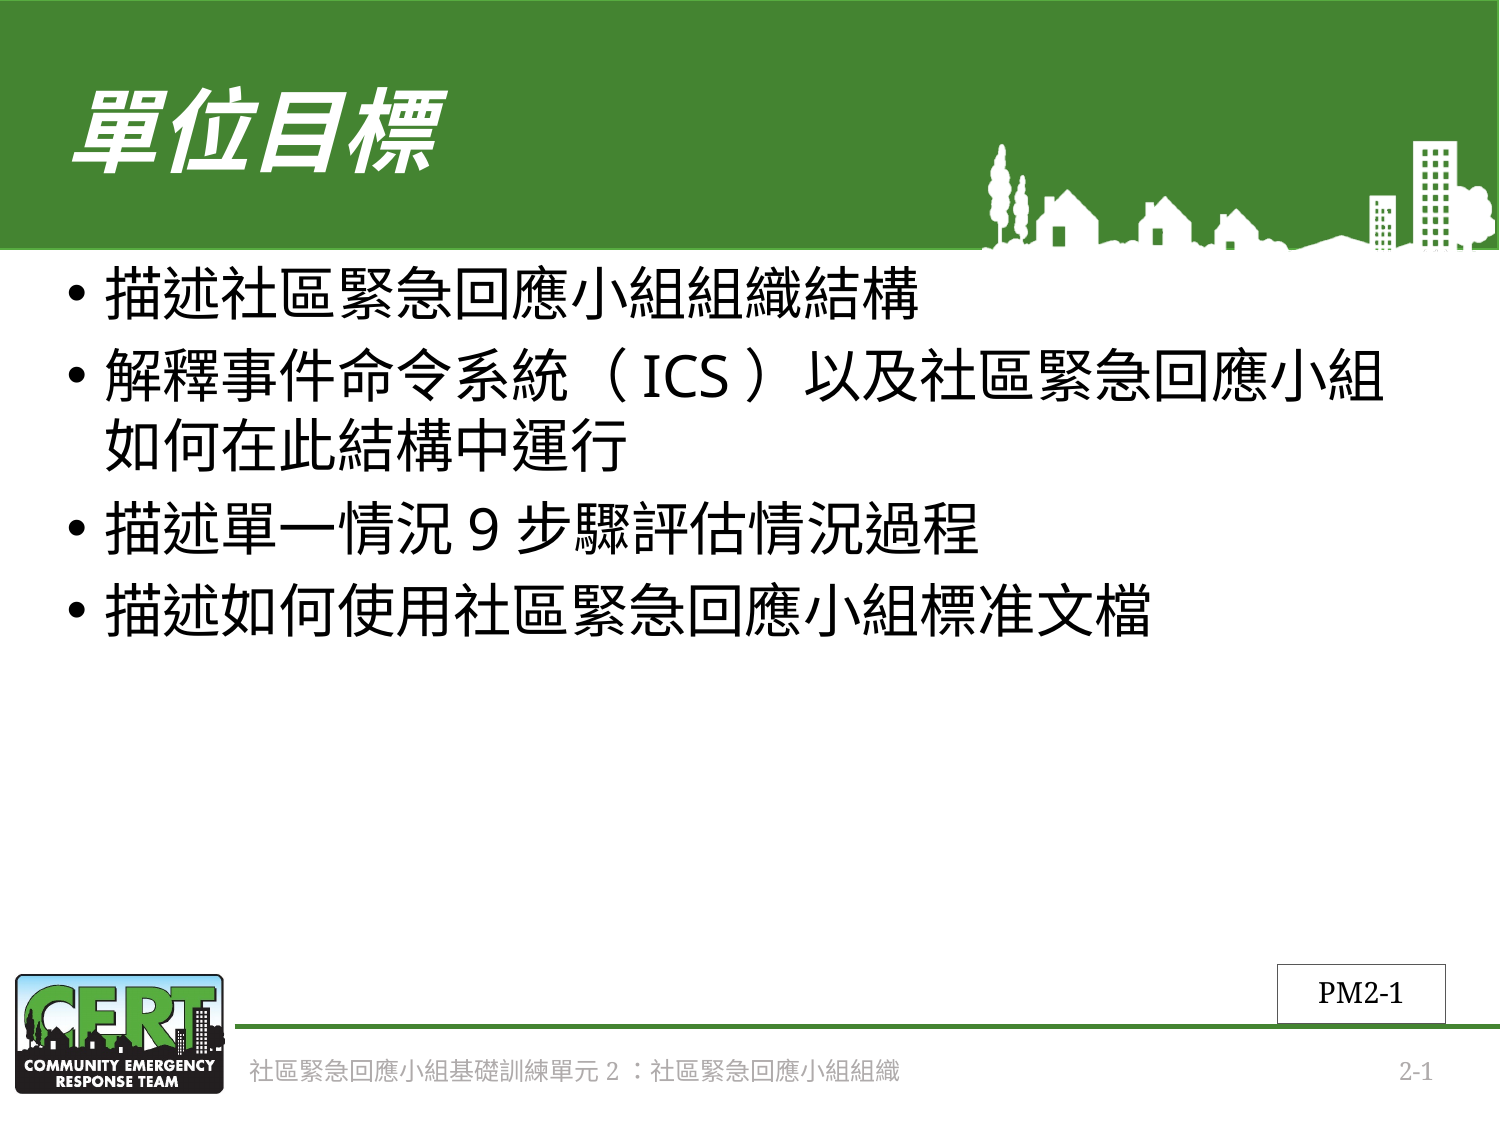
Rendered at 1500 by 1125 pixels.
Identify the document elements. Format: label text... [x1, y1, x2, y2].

list PM2-1 [1277, 964, 1446, 1024]
picture [14, 973, 225, 1094]
list 2-1 [1153, 1047, 1450, 1098]
title 單位目標 [51, 52, 1005, 220]
picture [979, 133, 1500, 252]
list 社區緊急回應小組基礎訓練單元2：社區緊急回應小組組織 [234, 1047, 963, 1098]
list 描述社區緊急回應小組組織結構 解釋事件命令系統（ICS）以及社區緊急回應小組如何在此結構中運行 描述單一情況9步驟評估情況過程 描述如何使用社區緊急回應小組標准文檔 [51, 249, 1449, 1034]
